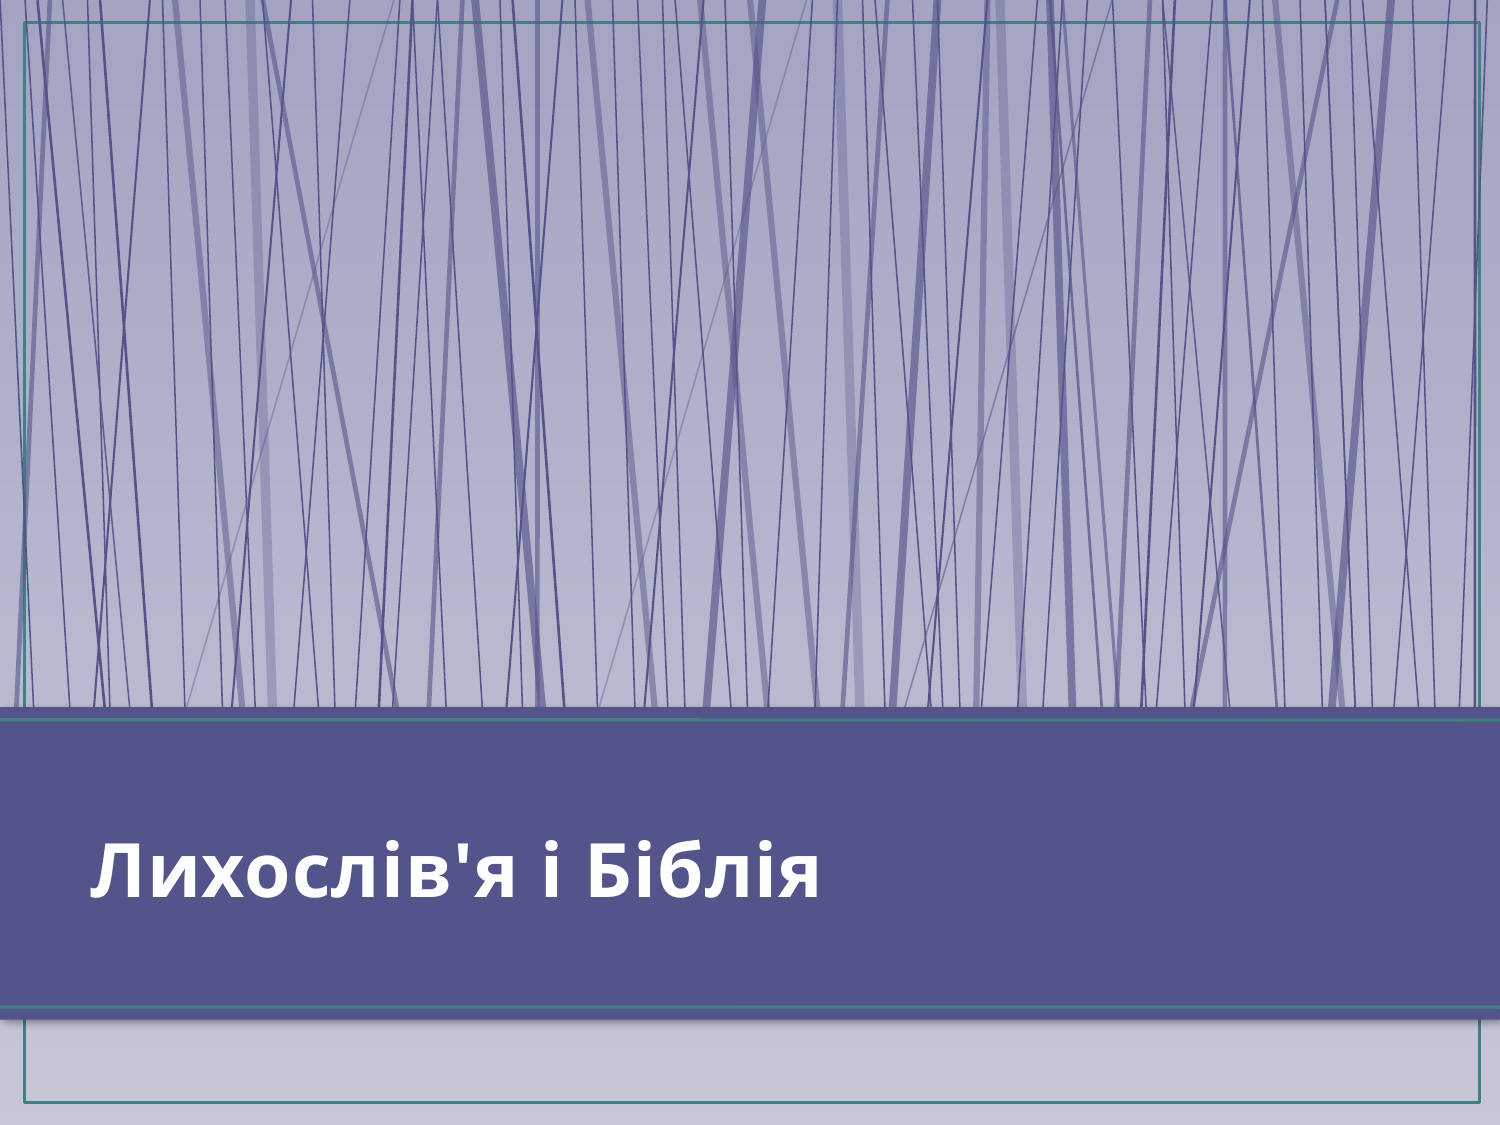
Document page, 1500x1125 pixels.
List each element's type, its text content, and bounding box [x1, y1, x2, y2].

title Лихослів'я і Біблія [75, 732, 1438, 920]
